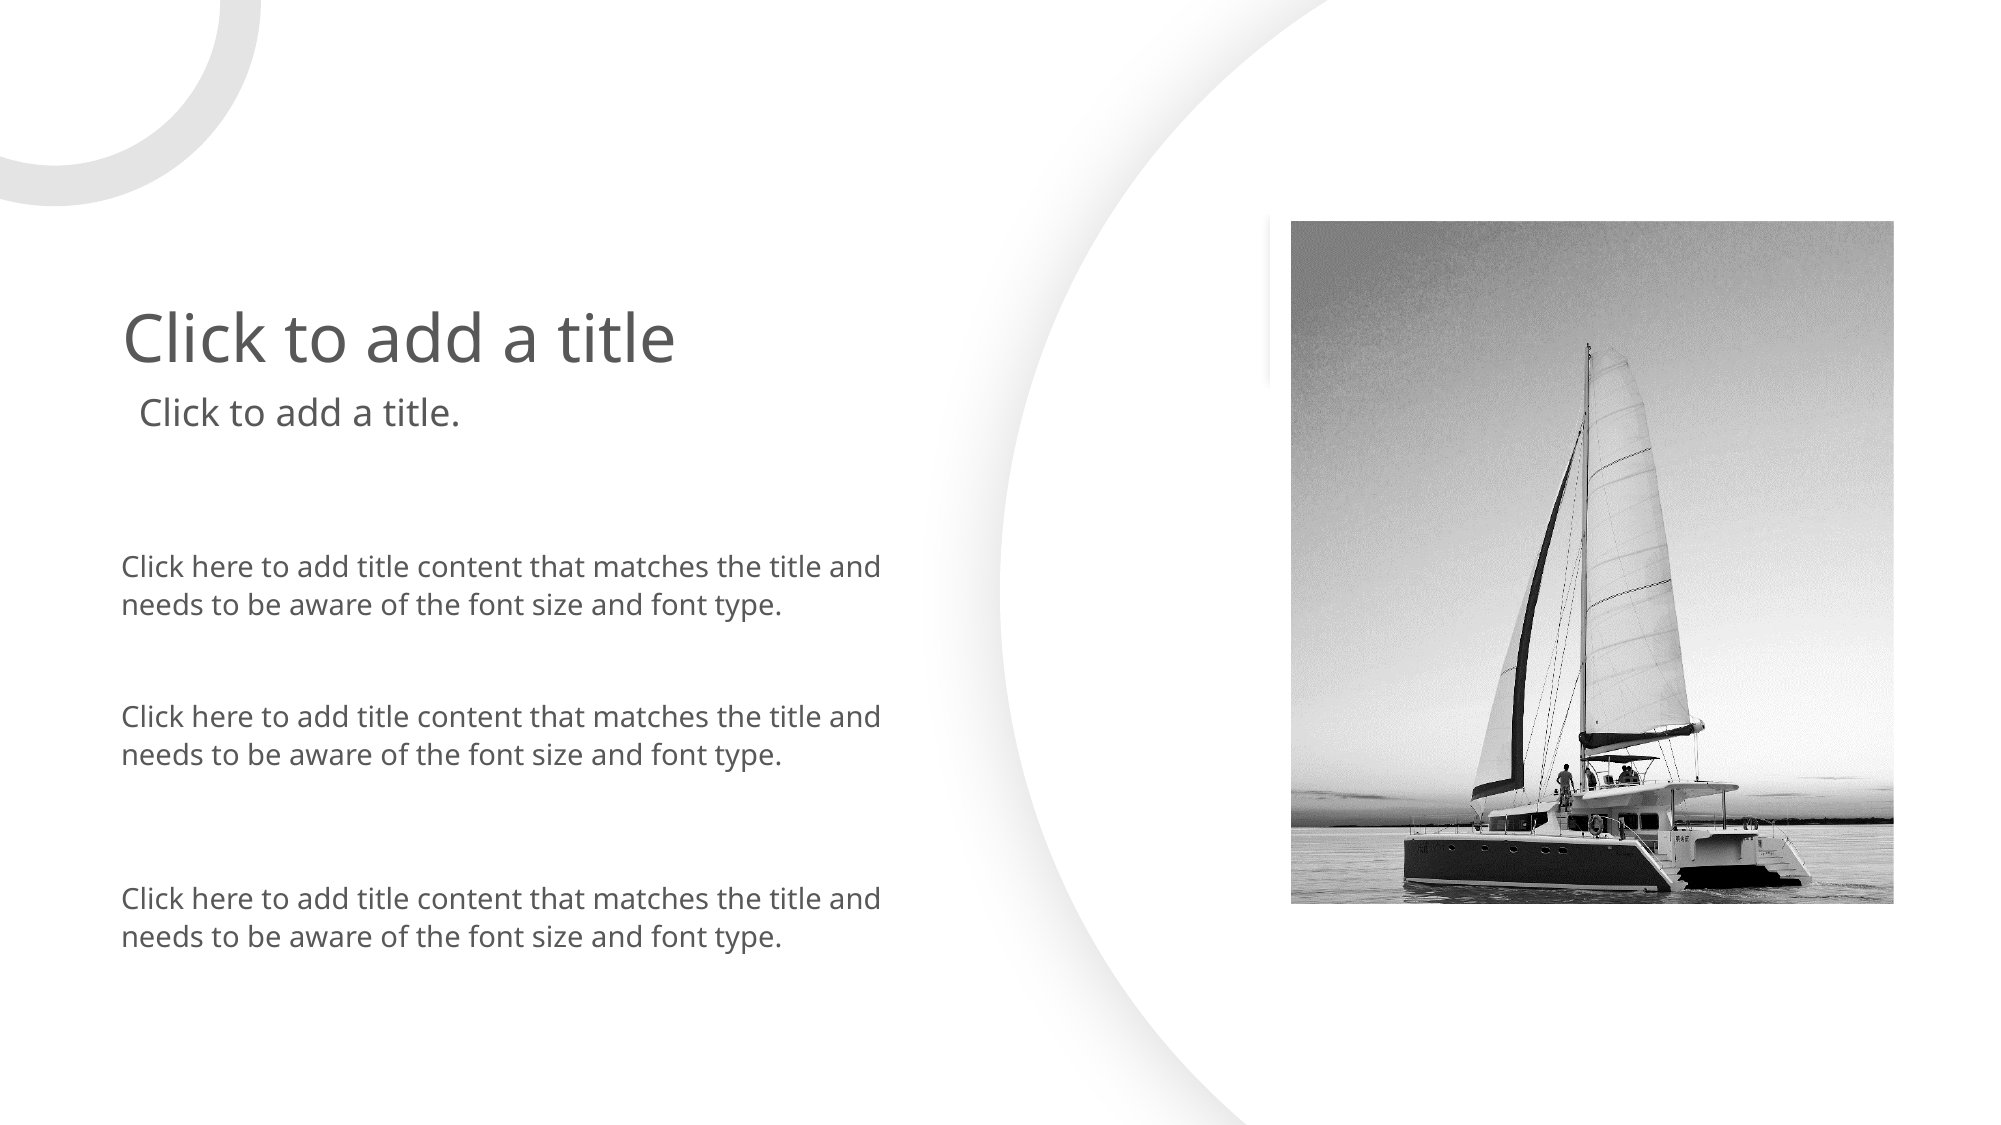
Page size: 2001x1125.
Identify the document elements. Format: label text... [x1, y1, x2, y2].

text_box [998, 0, 2000, 1125]
text_box [0, 0, 262, 208]
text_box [62, 288, 739, 443]
text_box Click here to add title content that matches the title and needs to be aware of the font size and font type. [106, 688, 968, 779]
text_box Click here to add title content that matches the title and needs to be aware of the font size and font type. [106, 870, 968, 961]
picture [1290, 221, 1894, 904]
text_box Click here to add title content that matches the title and needs to be aware of the font size and font type. [106, 538, 968, 629]
